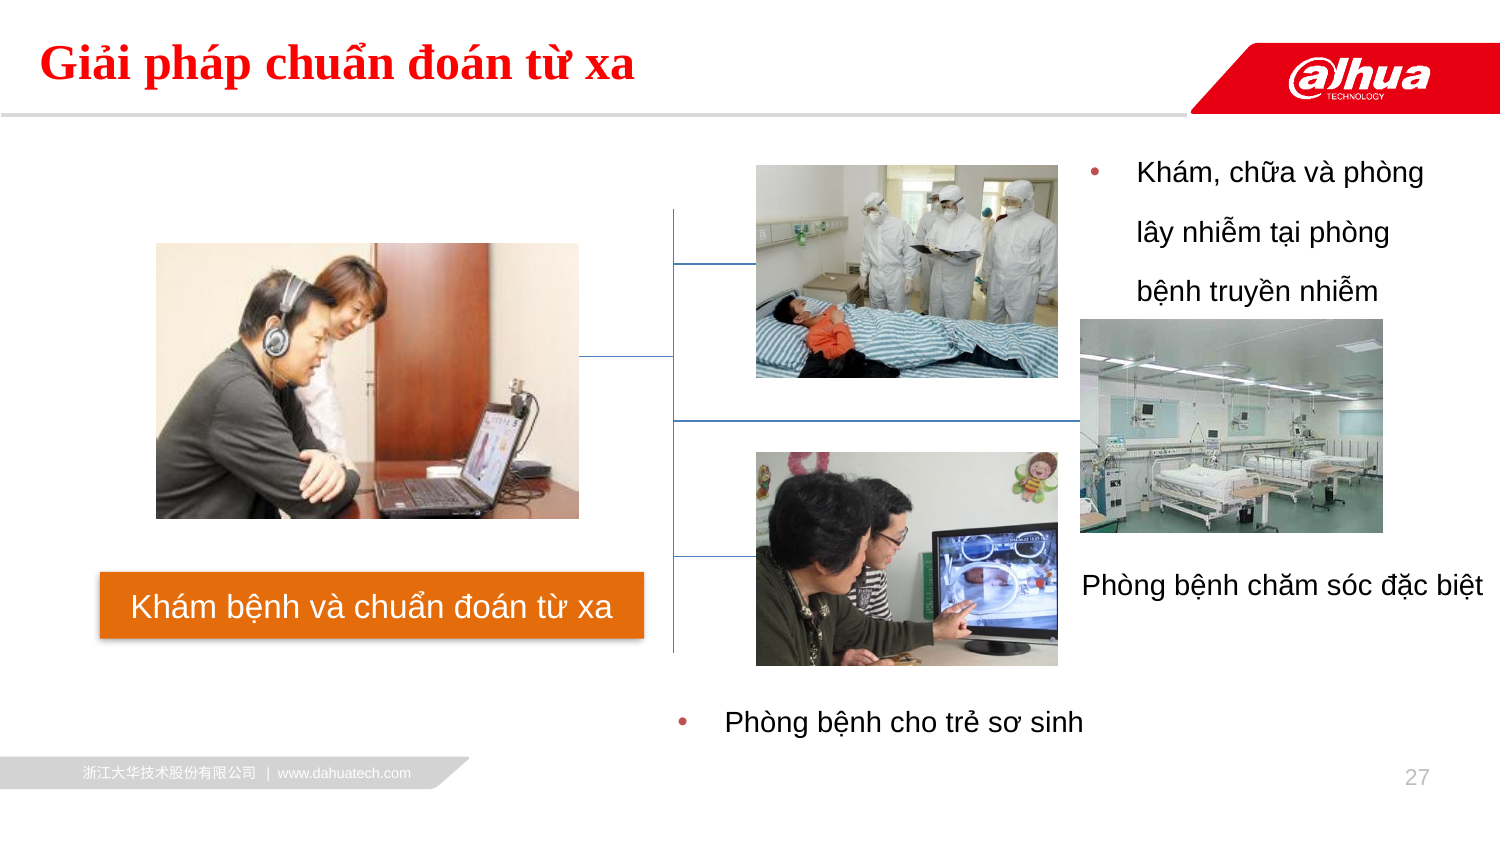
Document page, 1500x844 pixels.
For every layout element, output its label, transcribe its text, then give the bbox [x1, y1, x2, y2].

text_box Khám bệnh và chuẩn đoán từ xa [99, 571, 645, 639]
picture [155, 243, 580, 519]
picture [755, 164, 1058, 378]
text_box Khám, chữa và phòng lây nhiễm tại phòng bệnh truyền nhiễm [1074, 121, 1475, 315]
text_box Phòng bệnh chăm sóc đặc biệt [1062, 534, 1500, 609]
text_box Phòng bệnh cho trẻ sơ sinh [663, 671, 1100, 746]
picture [1080, 319, 1383, 533]
title Giải pháp chuẩn đoán từ xa [24, 21, 1140, 93]
picture [755, 452, 1058, 666]
